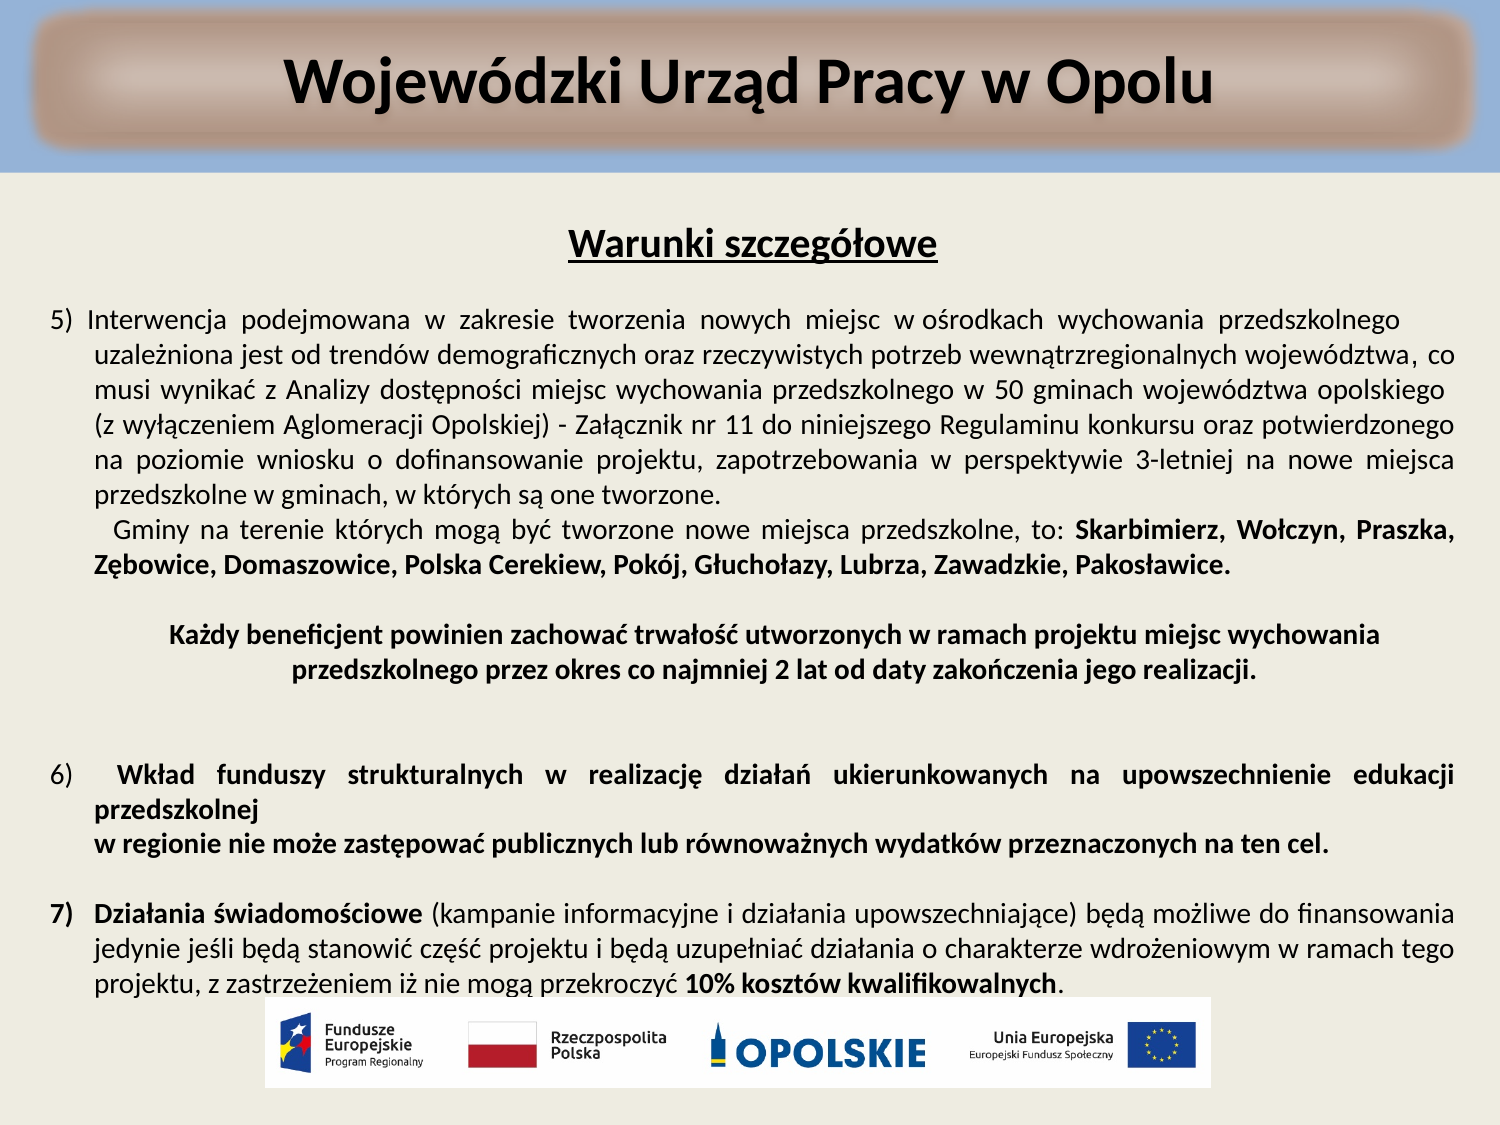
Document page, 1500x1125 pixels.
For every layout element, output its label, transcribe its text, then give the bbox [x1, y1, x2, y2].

text_box [0, 0, 1500, 175]
slide_number 28 [33, 7, 1476, 152]
picture [265, 997, 1211, 1089]
text_box Warunki szczegółowe 5) Interwencja podejmowana w zakresie tworzenia nowych miejsc w ośrodkach wychowania przedszkolnego uzależniona jest od trendów demograficznych oraz rzeczywistych potrzeb wewnątrzregionalnych województwa, co musi wynikać z Analizy dostępności miejsc wychowania przedszkolnego w 50 gminach województwa opolskiego (z wyłączeniem Aglomeracji Opolskiej) - Załącznik nr 11 do niniejszego Regulaminu konkursu oraz potwierdzonego na poziomie wniosku o dofinansowanie projektu, zapotrzebowania w perspektywie 3-letniej na nowe miejsca przedszkolne w gminach, w których są one tworzone. Gminy na terenie których mogą być tworzone nowe miejsca przedszkolne, to: Skarbimierz, Wołczyn, Praszka, Zębowice, Domaszowice, Polska Cerekiew, Pokój, Głuchołazy, Lubrza, Zawadzkie, Pakosławice. Każdy beneficjent powinien zachować trwałość utworzonych w ramach projektu miejsc wychowania przedszkolnego przez okres co najmniej 2 lat od daty zakończenia jego realizacji. 6) Wkład funduszy strukturalnych w realizację działań ukierunkowanych na upowszechnienie edukacji przedszkolnej w regionie nie może zastępować publicznych lub równoważnych wydatków przeznaczonych na ten cel. Działania świadomościowe (kampanie informacyjne i działania upowszechniające) będą możliwe do finansowania jedynie jeśli będą stanowić część projektu i będą uzupełniać działania o charakterze wdrożeniowym w ramach tego projektu, z zastrzeżeniem iż nie mogą przekroczyć 10% kosztów kwalifikowalnych. [35, 208, 1471, 1077]
